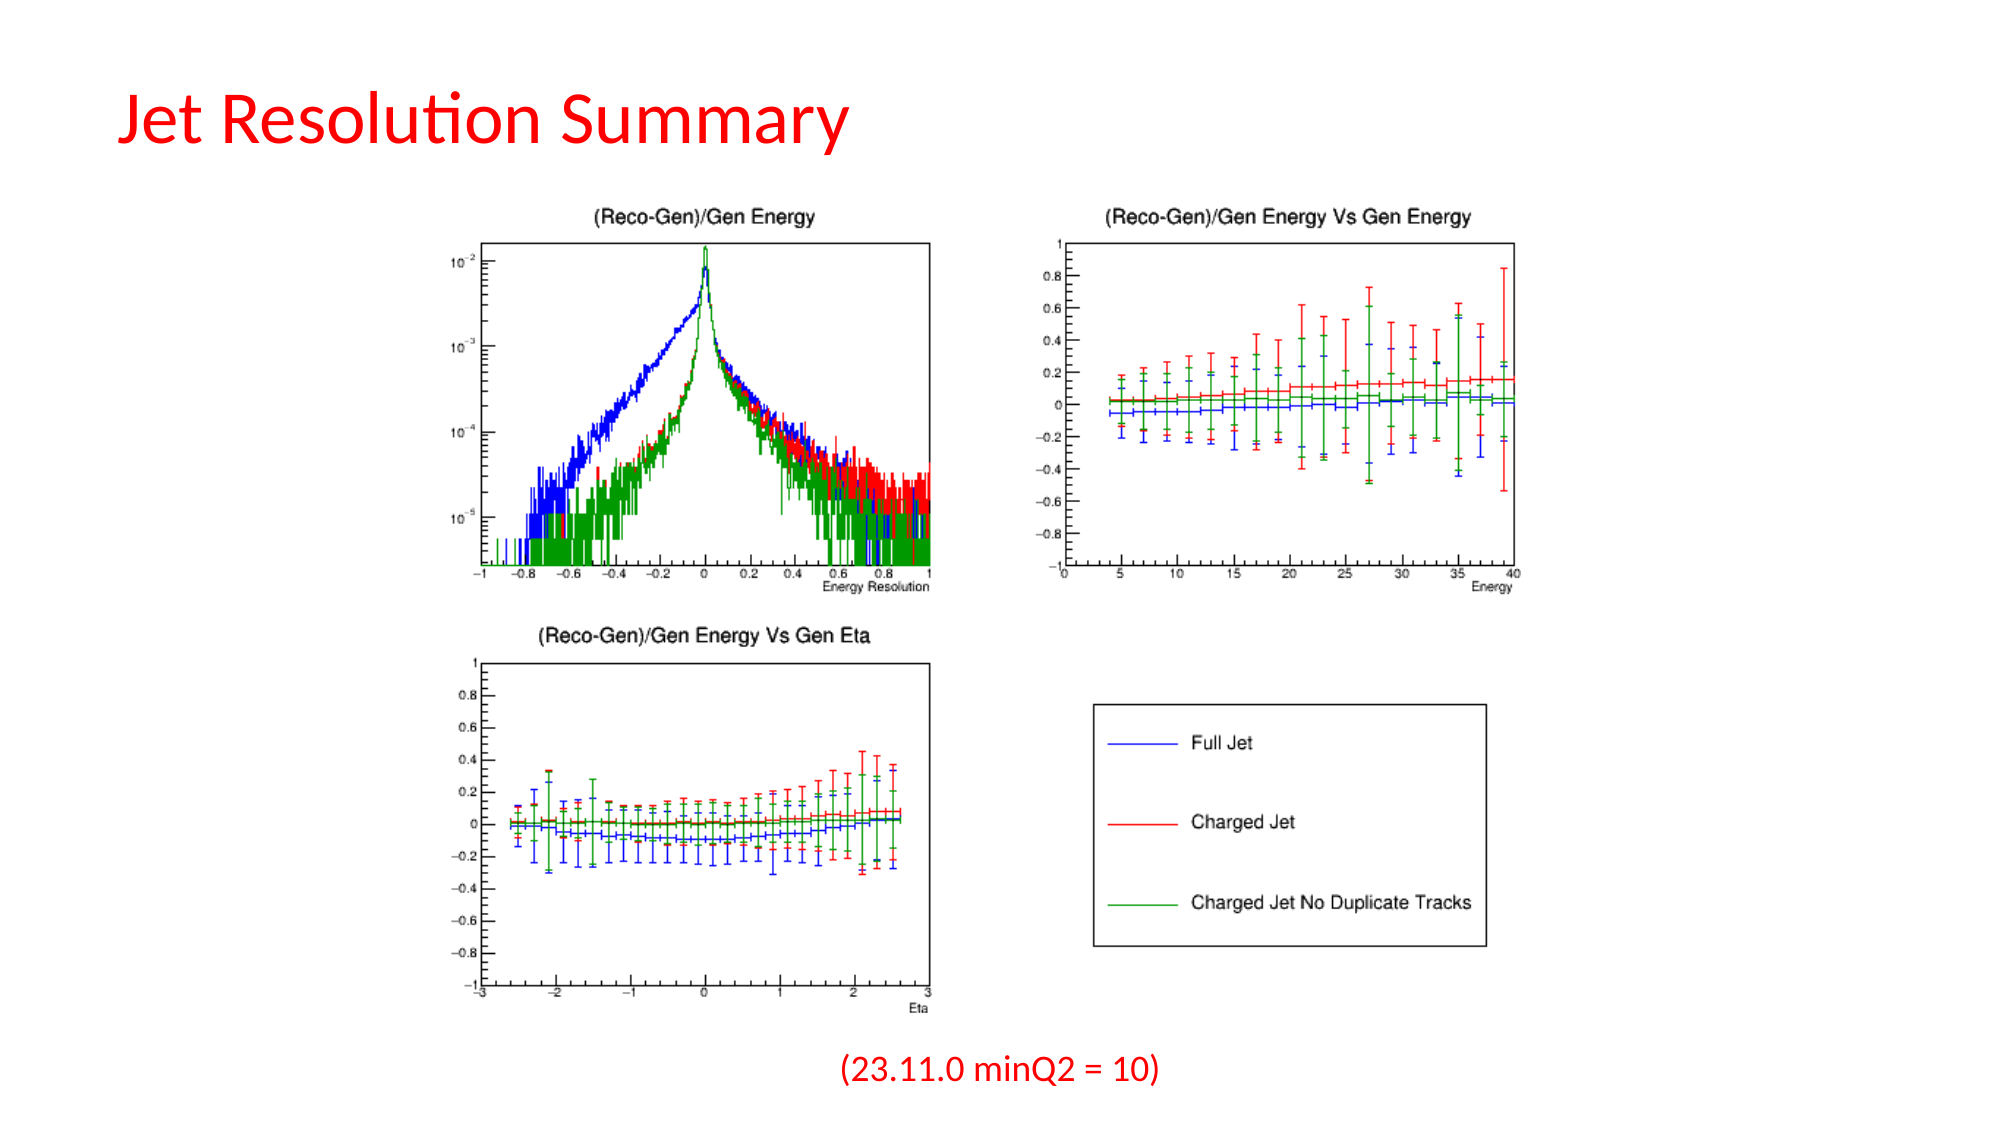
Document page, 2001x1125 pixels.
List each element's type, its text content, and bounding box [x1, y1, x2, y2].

text_box (23.11.0 minQ2 = 10) [581, 1036, 1419, 1096]
text_box Jet Resolution Summary [102, 61, 1599, 166]
picture [415, 196, 1585, 1035]
